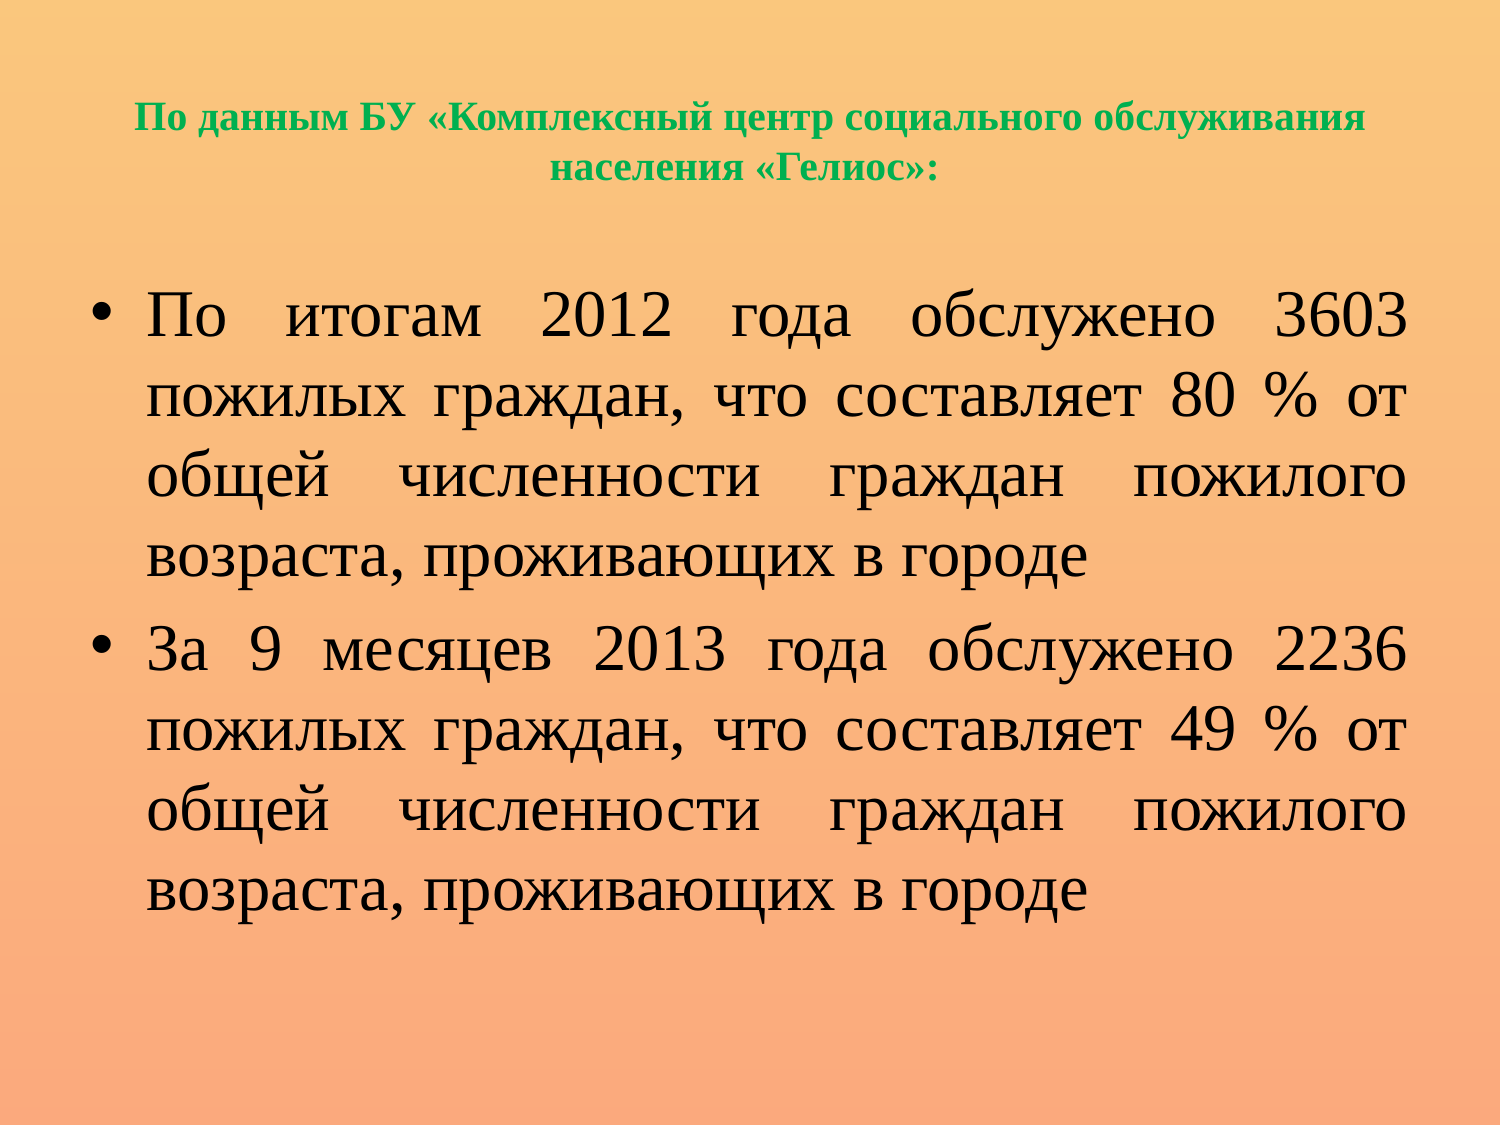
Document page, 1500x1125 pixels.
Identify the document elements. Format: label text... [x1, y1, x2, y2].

list По итогам 2012 года обслужено 3603 пожилых граждан, что составляет 80 % от общей численности граждан пожилого возраста, проживающих в городе За 9 месяцев 2013 года обслужено 2236 пожилых граждан, что составляет 49 % от общей численности граждан пожилого возраста, проживающих в городе [75, 262, 1425, 1005]
title По данным БУ «Комплексный центр социального обслуживания населения «Гелиос»: [75, 45, 1425, 233]
